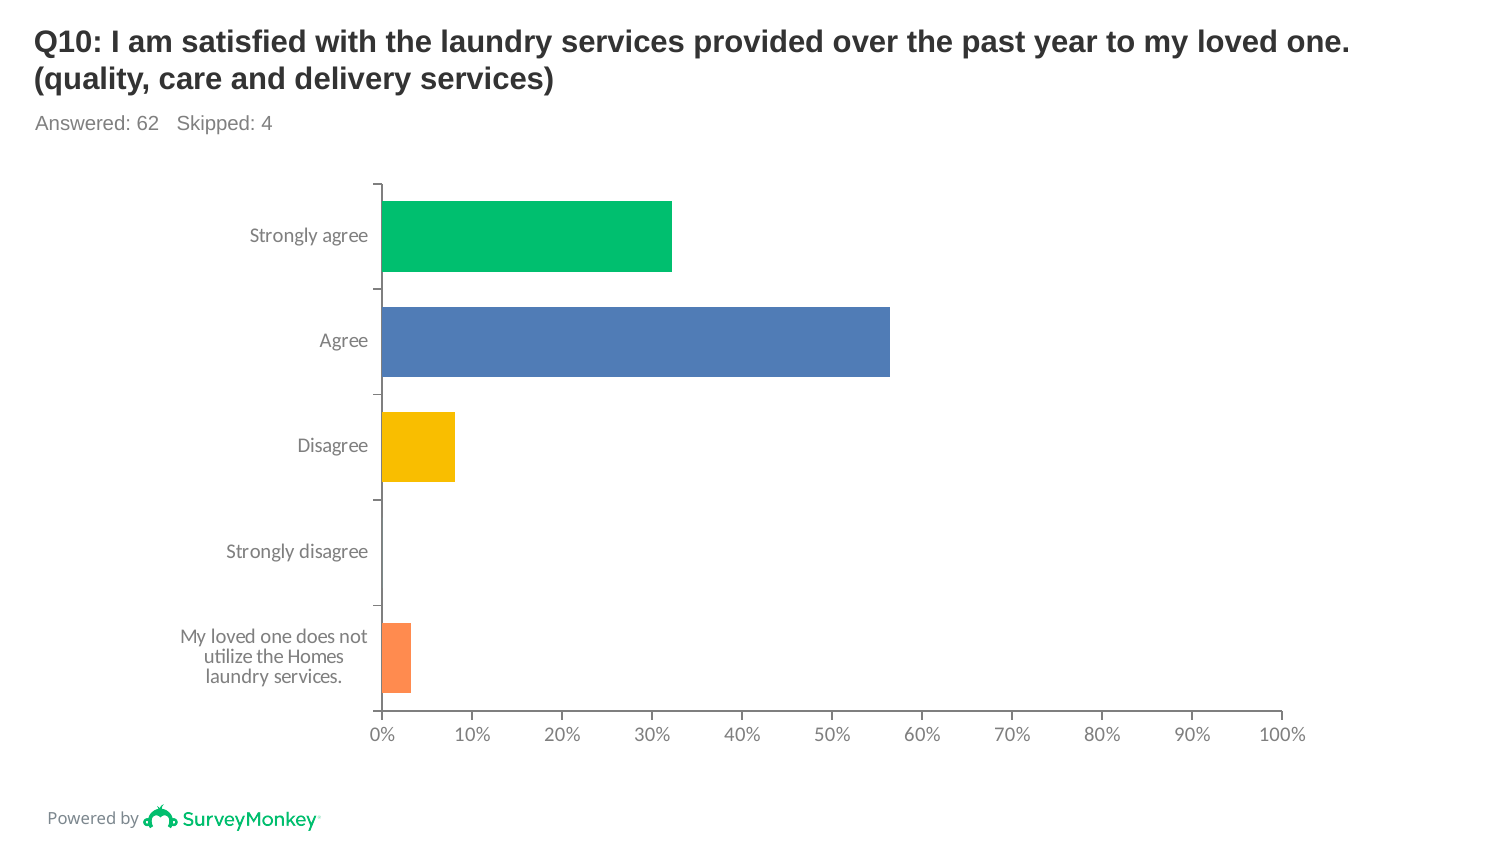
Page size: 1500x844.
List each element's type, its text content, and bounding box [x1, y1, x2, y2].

list Answered: 62 Skipped: 4 [20, 102, 1371, 143]
title Q10: I am satisfied with the laundry services provided over the past year to my loved one. (quality, care and delivery services) [18, 13, 1369, 104]
picture [132, 793, 332, 842]
chart [179, 171, 1329, 758]
